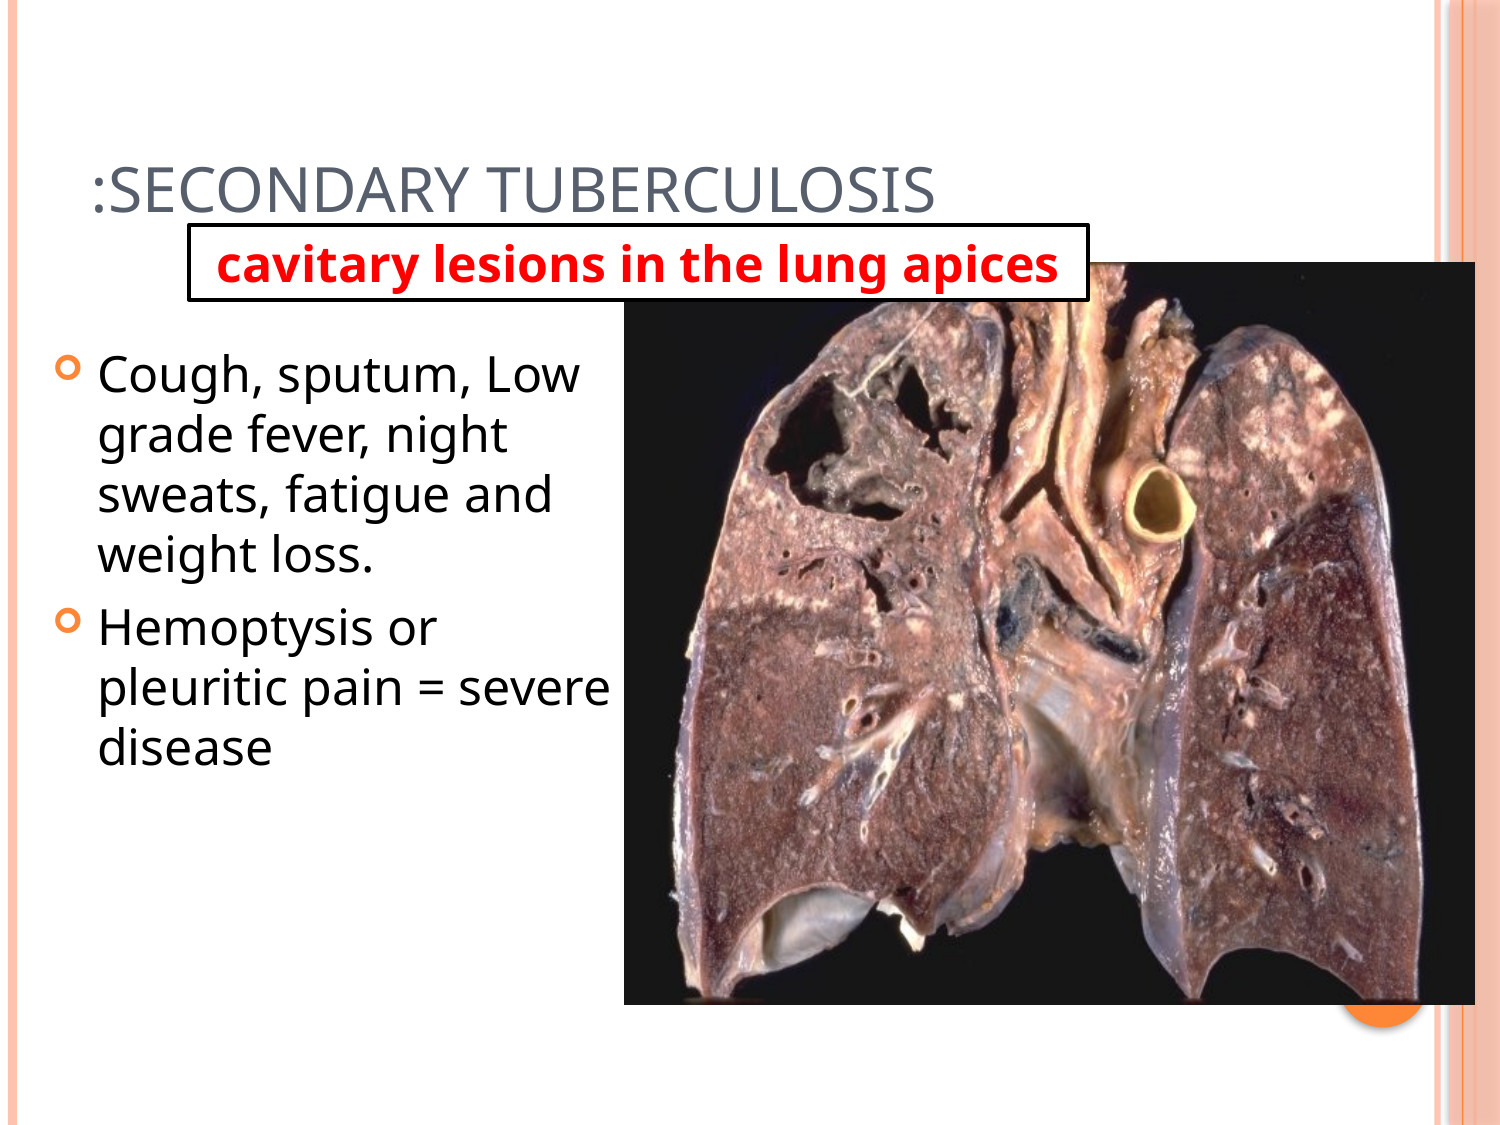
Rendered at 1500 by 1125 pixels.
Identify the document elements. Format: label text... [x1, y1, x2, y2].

picture [624, 261, 1476, 1006]
title Secondary Tuberculosis: [75, 45, 1300, 233]
text_box cavitary lesions in the lung apices [187, 223, 1090, 302]
list Cough, sputum, Low grade fever, night sweats, fatigue and weight loss. Hemoptysis or pleuritic pain = severe disease [37, 262, 618, 936]
